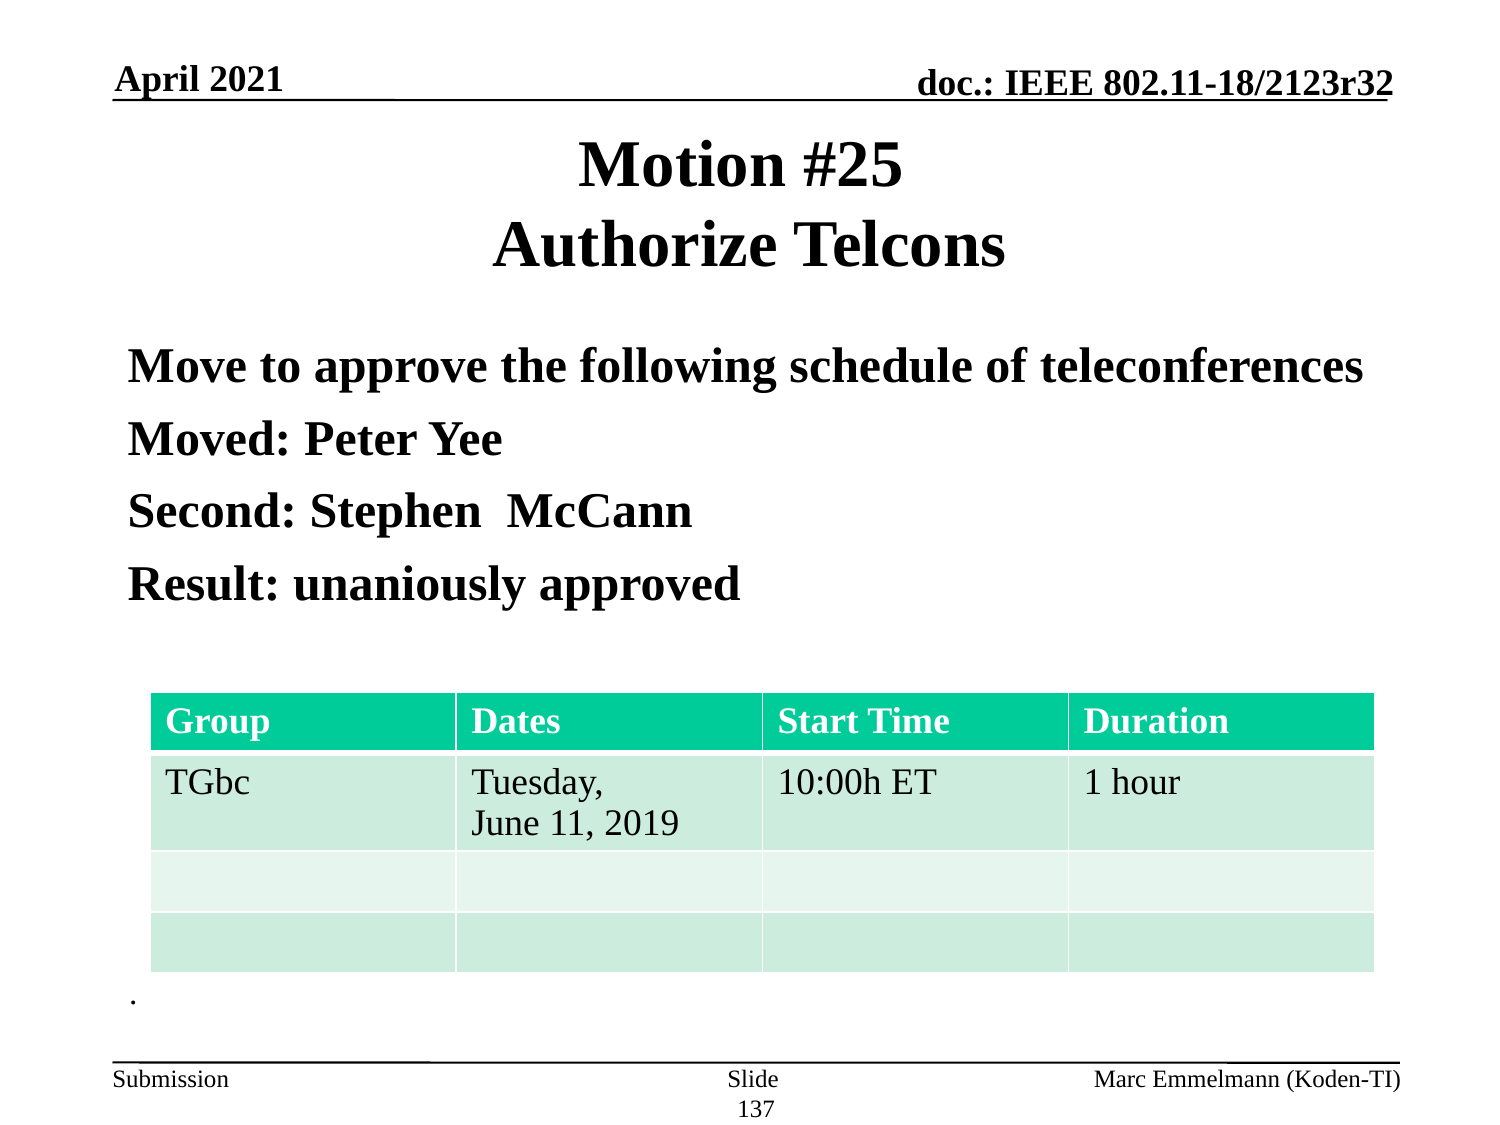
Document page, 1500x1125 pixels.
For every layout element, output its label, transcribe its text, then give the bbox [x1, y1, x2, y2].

table_cell 1 hour [1069, 756, 1374, 850]
table_header Duration [1069, 693, 1374, 750]
table_cell [1069, 852, 1374, 911]
table_header Group [151, 693, 455, 750]
table_cell [457, 913, 762, 964]
footer Marc Emmelmann (Koden-TI) [878, 1061, 1402, 1093]
table_cell Tuesday, June 11, 2019 [457, 756, 762, 850]
table_header Start Time [763, 693, 1068, 750]
table_cell [457, 852, 762, 911]
table_cell [763, 852, 1068, 911]
table_header Dates [457, 693, 762, 750]
title Motion #25 Authorize Telcons [112, 112, 1388, 288]
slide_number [114, 54, 423, 100]
table_cell [763, 913, 1068, 964]
list Move to approve the following schedule of teleconferences Moved: Peter Yee Second: Stephen McCann Result: unaniously approved [112, 324, 1388, 626]
table_cell [1069, 913, 1374, 964]
table_cell [151, 913, 455, 964]
table_cell TGbc [151, 756, 455, 850]
text_box . [114, 964, 1375, 1019]
table_cell [151, 852, 455, 911]
table_cell 10:00h ET [763, 756, 1068, 850]
slide_number Slide 137 [712, 1061, 800, 1123]
